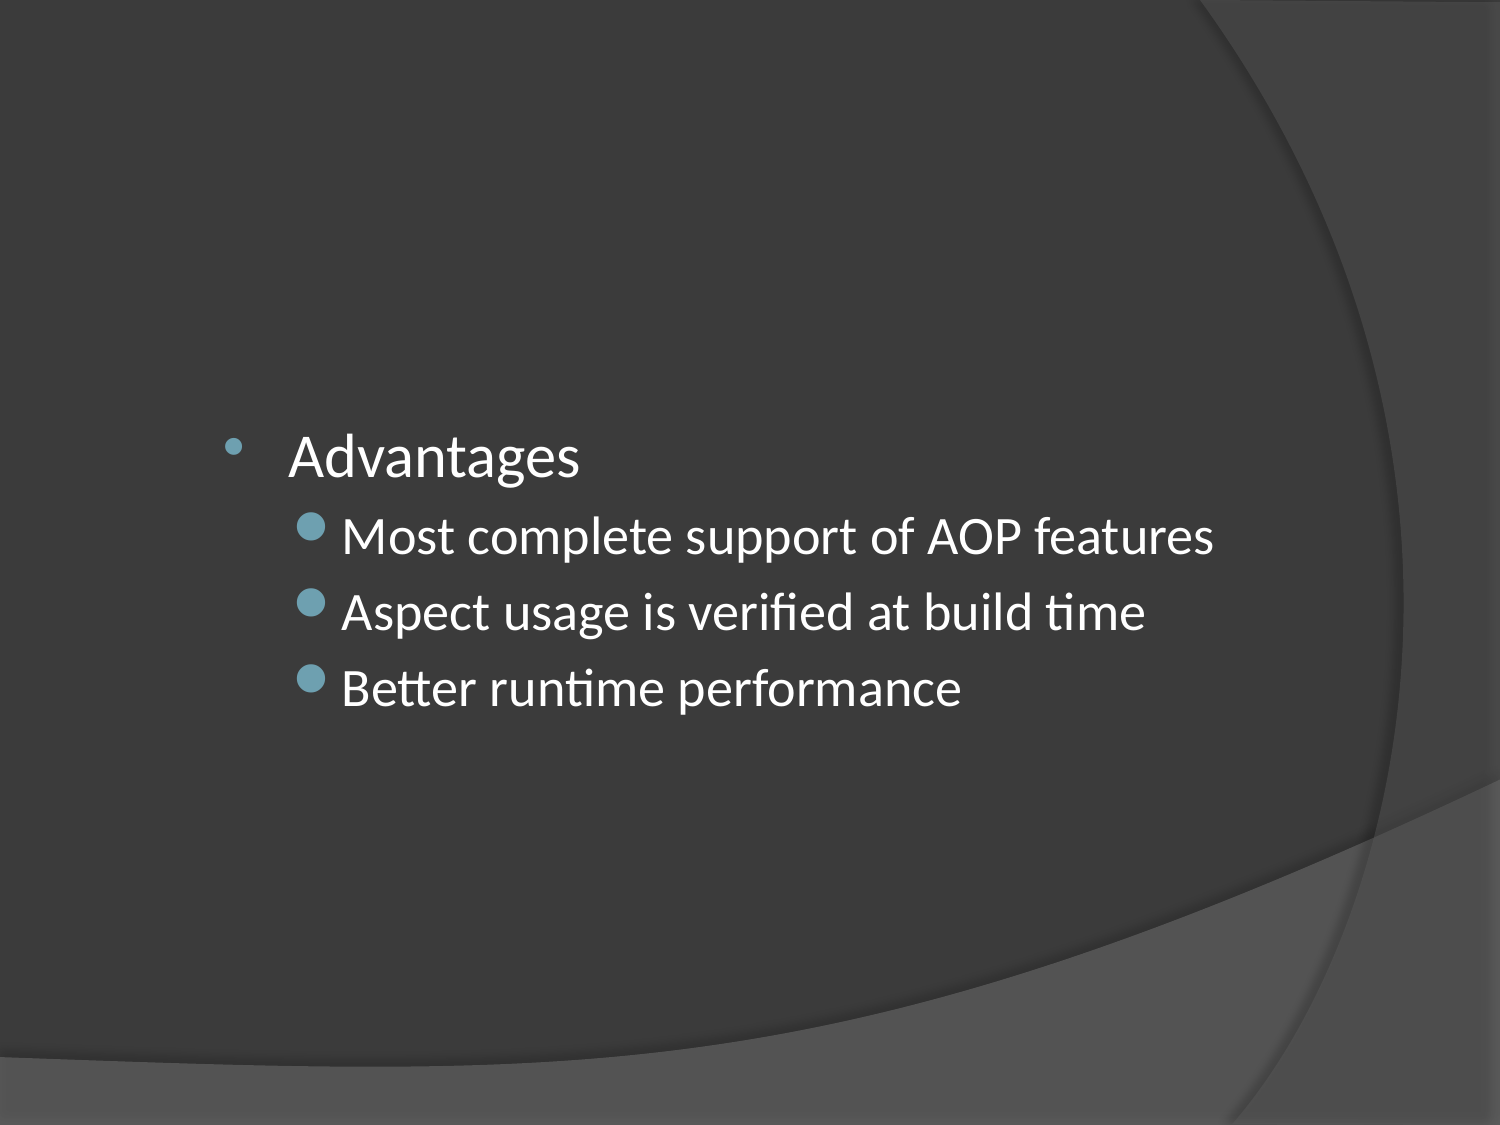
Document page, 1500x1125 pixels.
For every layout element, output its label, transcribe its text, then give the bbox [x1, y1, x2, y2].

list Advantages Most complete support of AOP features Aspect usage is verified at build time Better runtime performance [204, 77, 1442, 1056]
